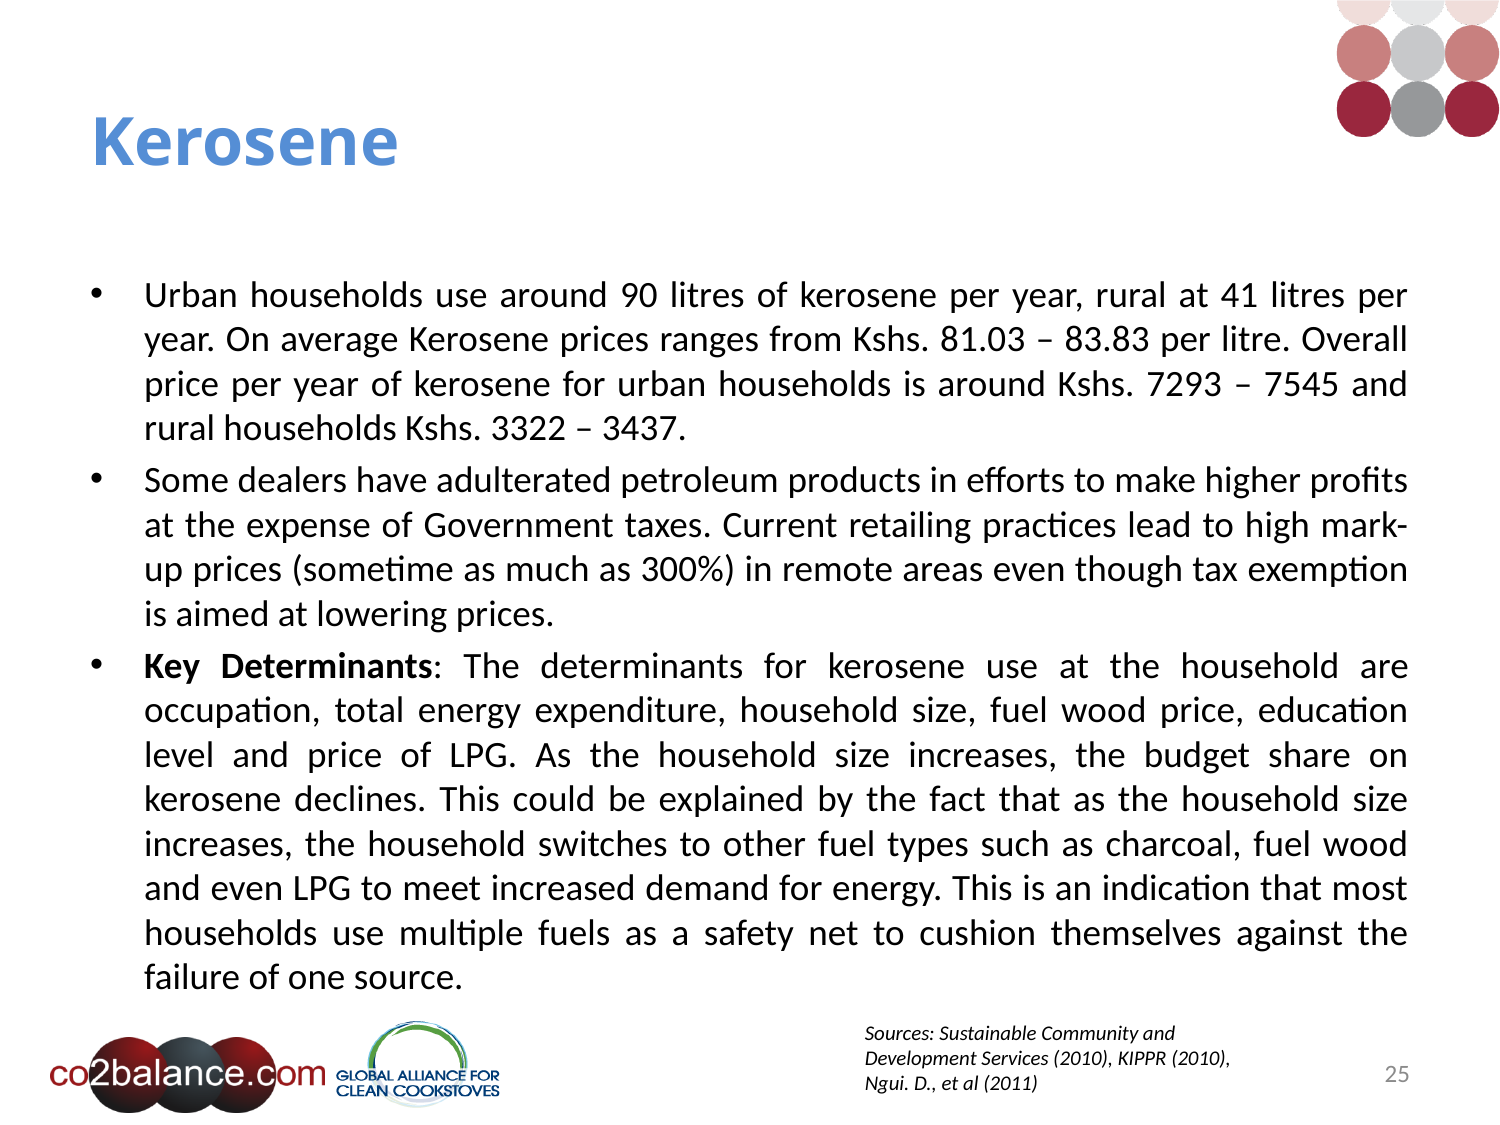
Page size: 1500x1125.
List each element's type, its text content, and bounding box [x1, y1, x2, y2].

title Kerosene [75, 45, 1425, 233]
picture [1335, 0, 1500, 138]
text_box Sources: Sustainable Community and Development Services (2010), KIPPR (2010), Ngui. D., et al (2011) [849, 1012, 1250, 1103]
list Urban households use around 90 litres of kerosene per year, rural at 41 litres per year. On average Kerosene prices ranges from Kshs. 81.03 – 83.83 per litre. Overall price per year of kerosene for urban households is around Kshs. 7293 – 7545 and rural households Kshs. 3322 – 3437. Some dealers have adulterated petroleum products in efforts to make higher profits at the expense of Government taxes. Current retailing practices lead to high mark-up prices (sometime as much as 300%) in remote areas even though tax exemption is aimed at lowering prices. Key Determinants: The determinants for kerosene use at the household are occupation, total energy expenditure, household size, fuel wood price, education level and price of LPG. As the household size increases, the budget share on kerosene declines. This could be explained by the fact that as the household size increases, the household switches to other fuel types such as charcoal, fuel wood and even LPG to meet increased demand for energy. This is an indication that most households use multiple fuels as a safety net to cushion themselves against the failure of one source. [75, 262, 1425, 1005]
slide_number 25 [1250, 1042, 1425, 1103]
picture [50, 1012, 550, 1125]
